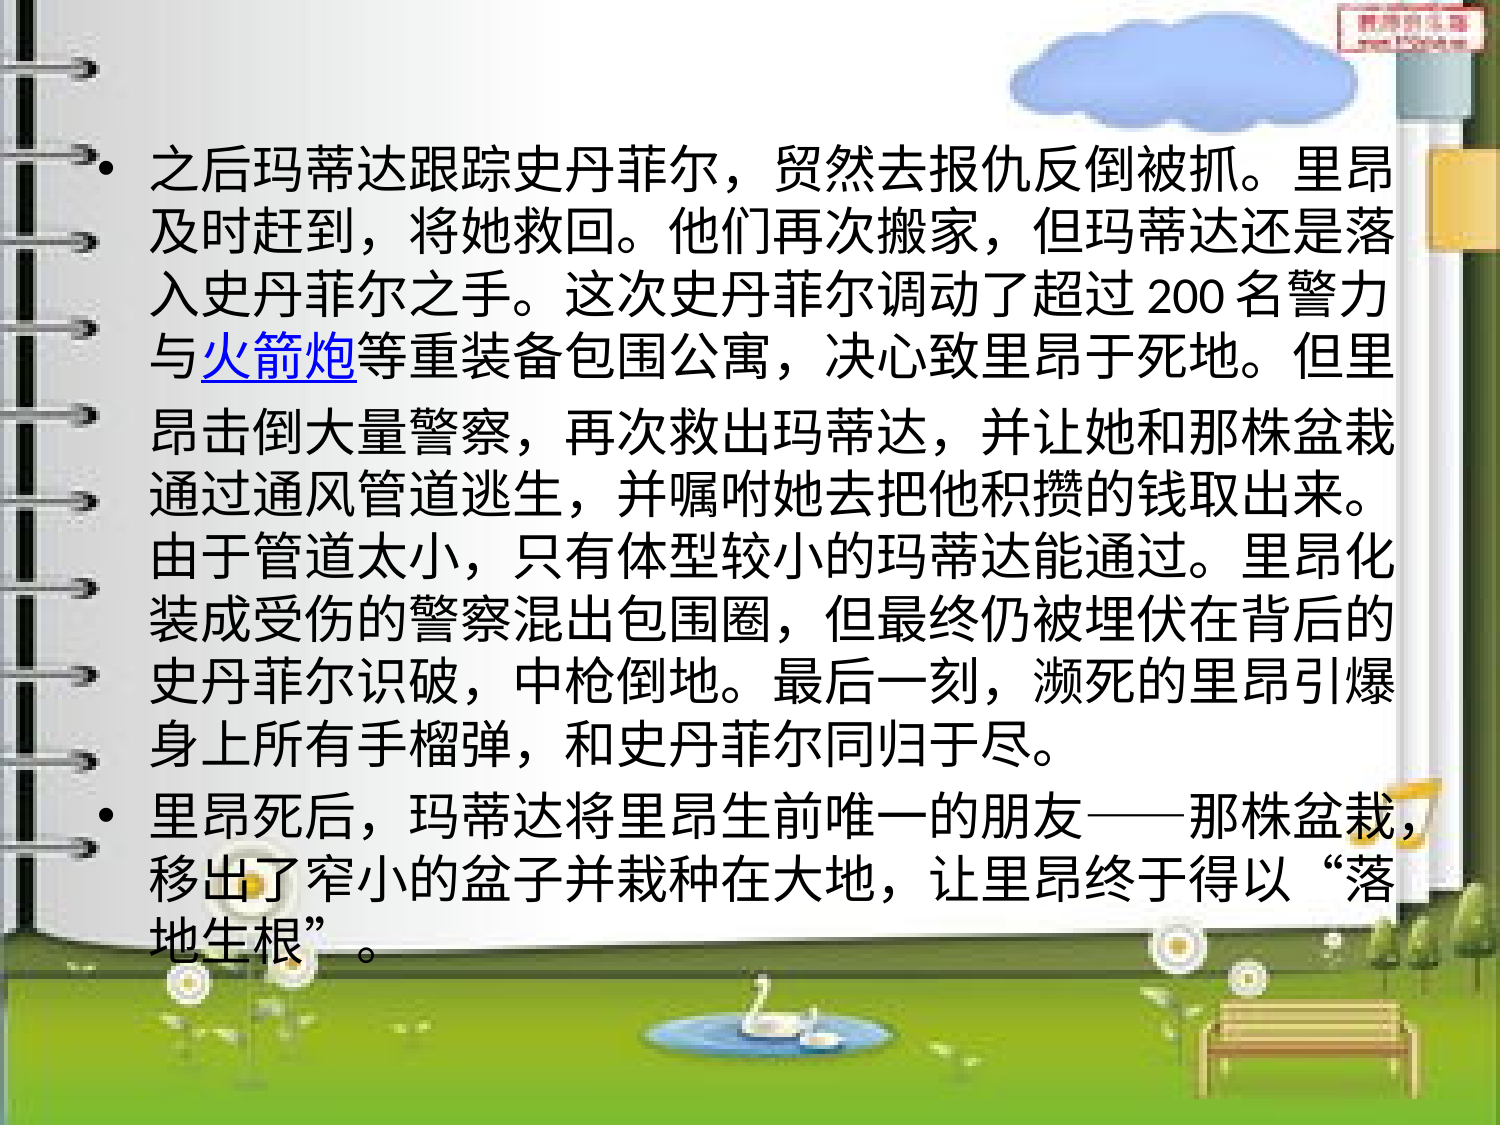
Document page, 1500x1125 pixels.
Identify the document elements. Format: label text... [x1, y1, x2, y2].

list 之后玛蒂达跟踪史丹菲尔，贸然去报仇反倒被抓。里昂及时赶到，将她救回。他们再次搬家，但玛蒂达还是落入史丹菲尔之手。这次史丹菲尔调动了超过200名警力与火箭炮等重装备包围公寓，决心致里昂于死地。但里昂击倒大量警察，再次救出玛蒂达，并让她和那株盆栽通过通风管道逃生，并嘱咐她去把他积攒的钱取出来。由于管道太小，只有体型较小的玛蒂达能通过。里昂化装成受伤的警察混出包围圈，但最终仍被埋伏在背后的史丹菲尔识破，中枪倒地。最后一刻，濒死的里昂引爆身上所有手榴弹，和史丹菲尔同归于尽。 里昂死后，玛蒂达将里昂生前唯一的朋友——那株盆栽，移出了窄小的盆子并栽种在大地，让里昂终于得以“落地生根”。 [82, 128, 1425, 1005]
picture [0, 0, 1500, 1125]
